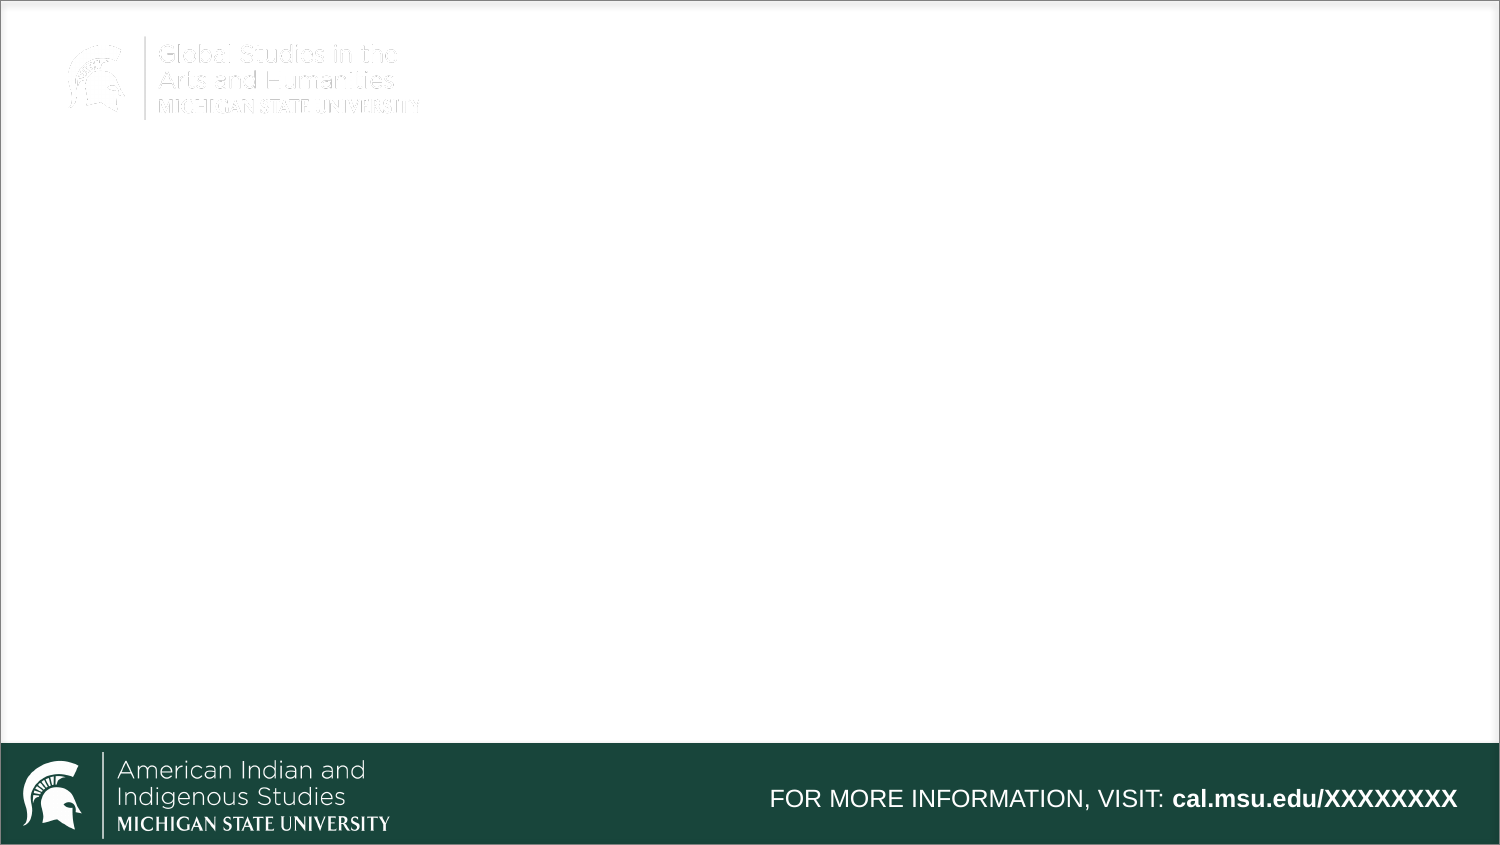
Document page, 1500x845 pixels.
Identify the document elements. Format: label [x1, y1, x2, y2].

text_box [0, 0, 1500, 845]
picture [68, 35, 420, 120]
picture [22, 751, 390, 839]
